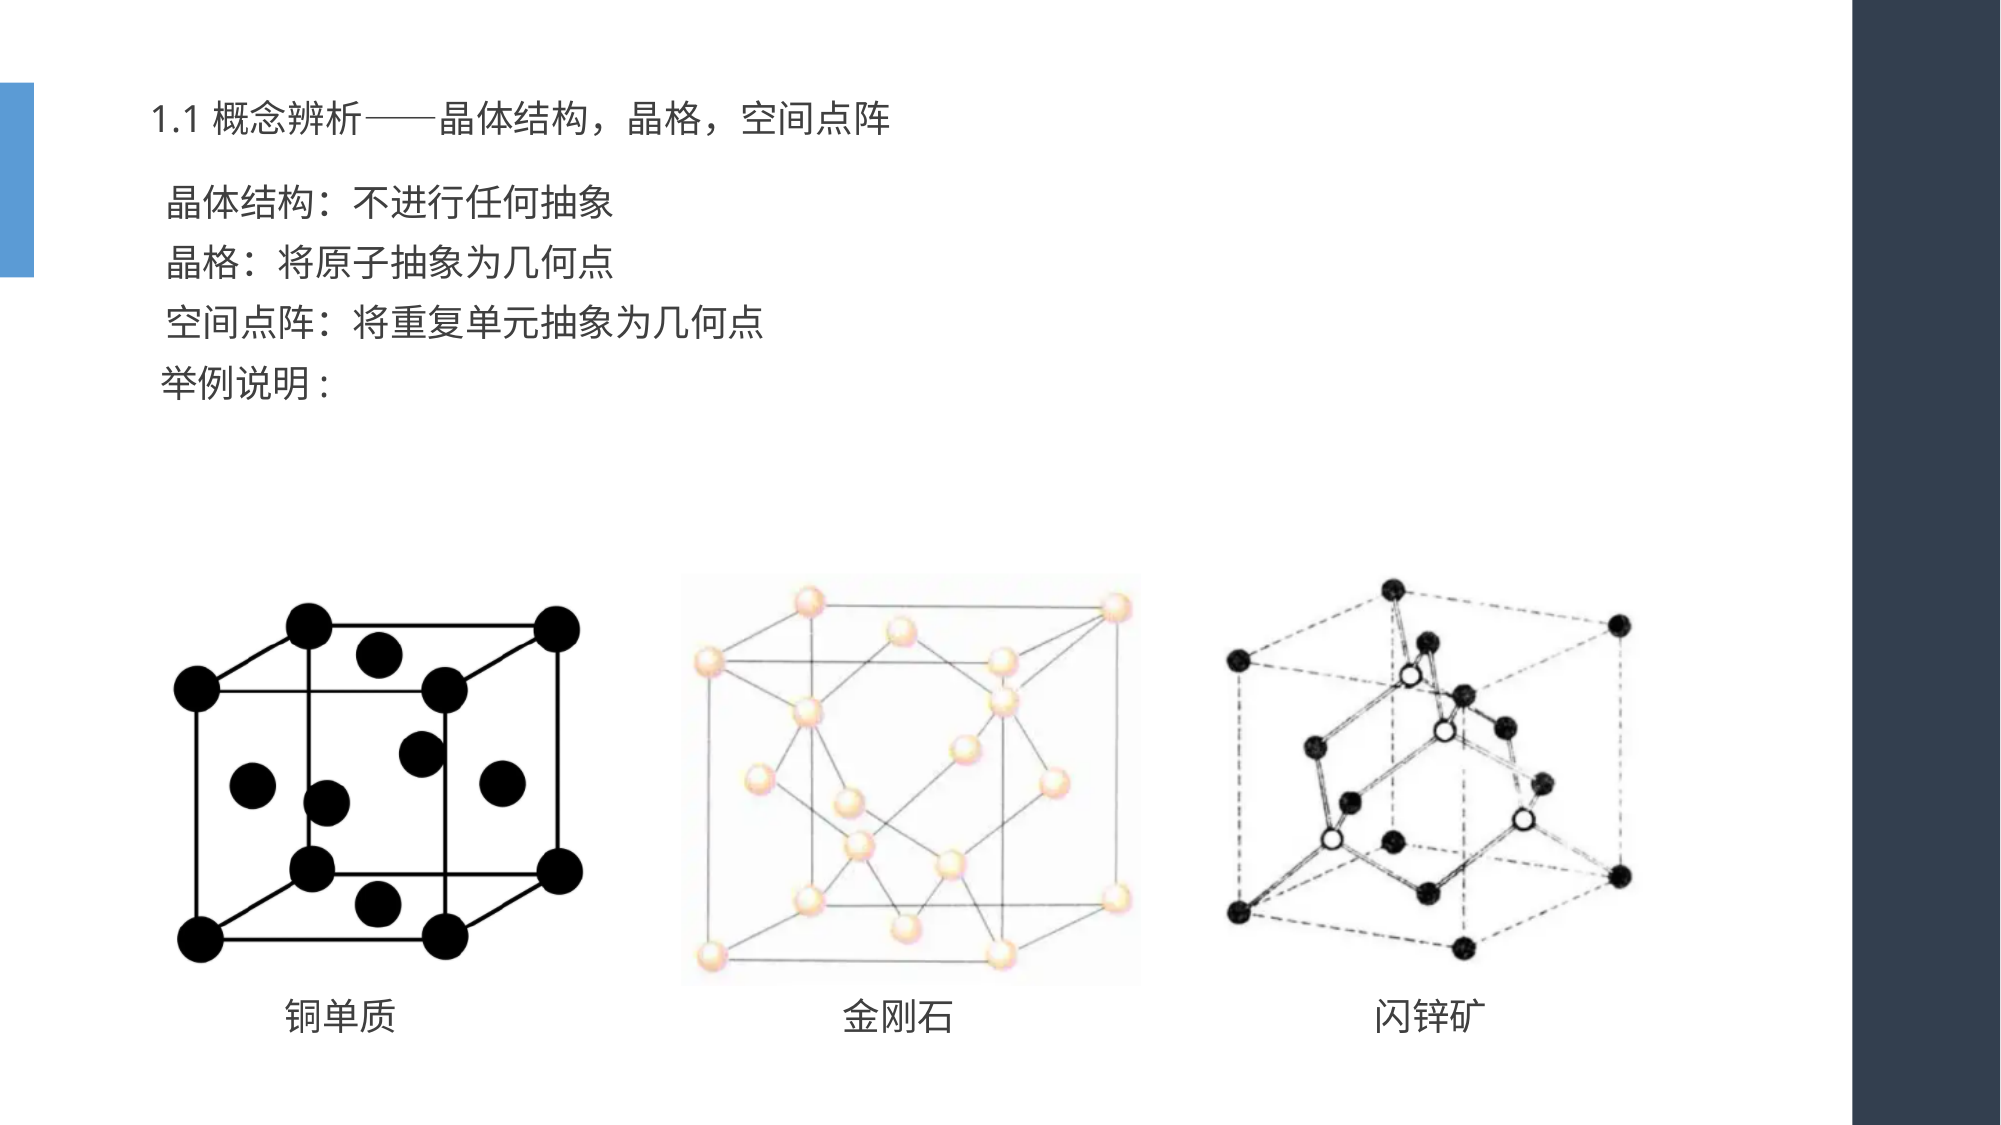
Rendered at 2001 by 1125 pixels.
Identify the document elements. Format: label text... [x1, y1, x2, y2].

text_box 举例说明: [145, 352, 344, 413]
text_box 铜单质 [134, 985, 548, 1046]
text_box 空间点阵：将重复单元抽象为几何点 [150, 292, 781, 352]
text_box 金刚石 [692, 994, 1106, 1046]
text_box 晶体结构：不进行任何抽象 [150, 171, 631, 231]
picture [1211, 537, 1651, 973]
slide_number [1852, 1012, 2000, 1110]
picture [164, 598, 587, 973]
text_box 晶格：将原子抽象为几何点 [150, 231, 631, 292]
list 1.1概念辨析——晶体结构，晶格，空间点阵 [134, 82, 1734, 149]
text_box 闪锌矿 [1224, 985, 1637, 1046]
picture [657, 548, 1141, 986]
